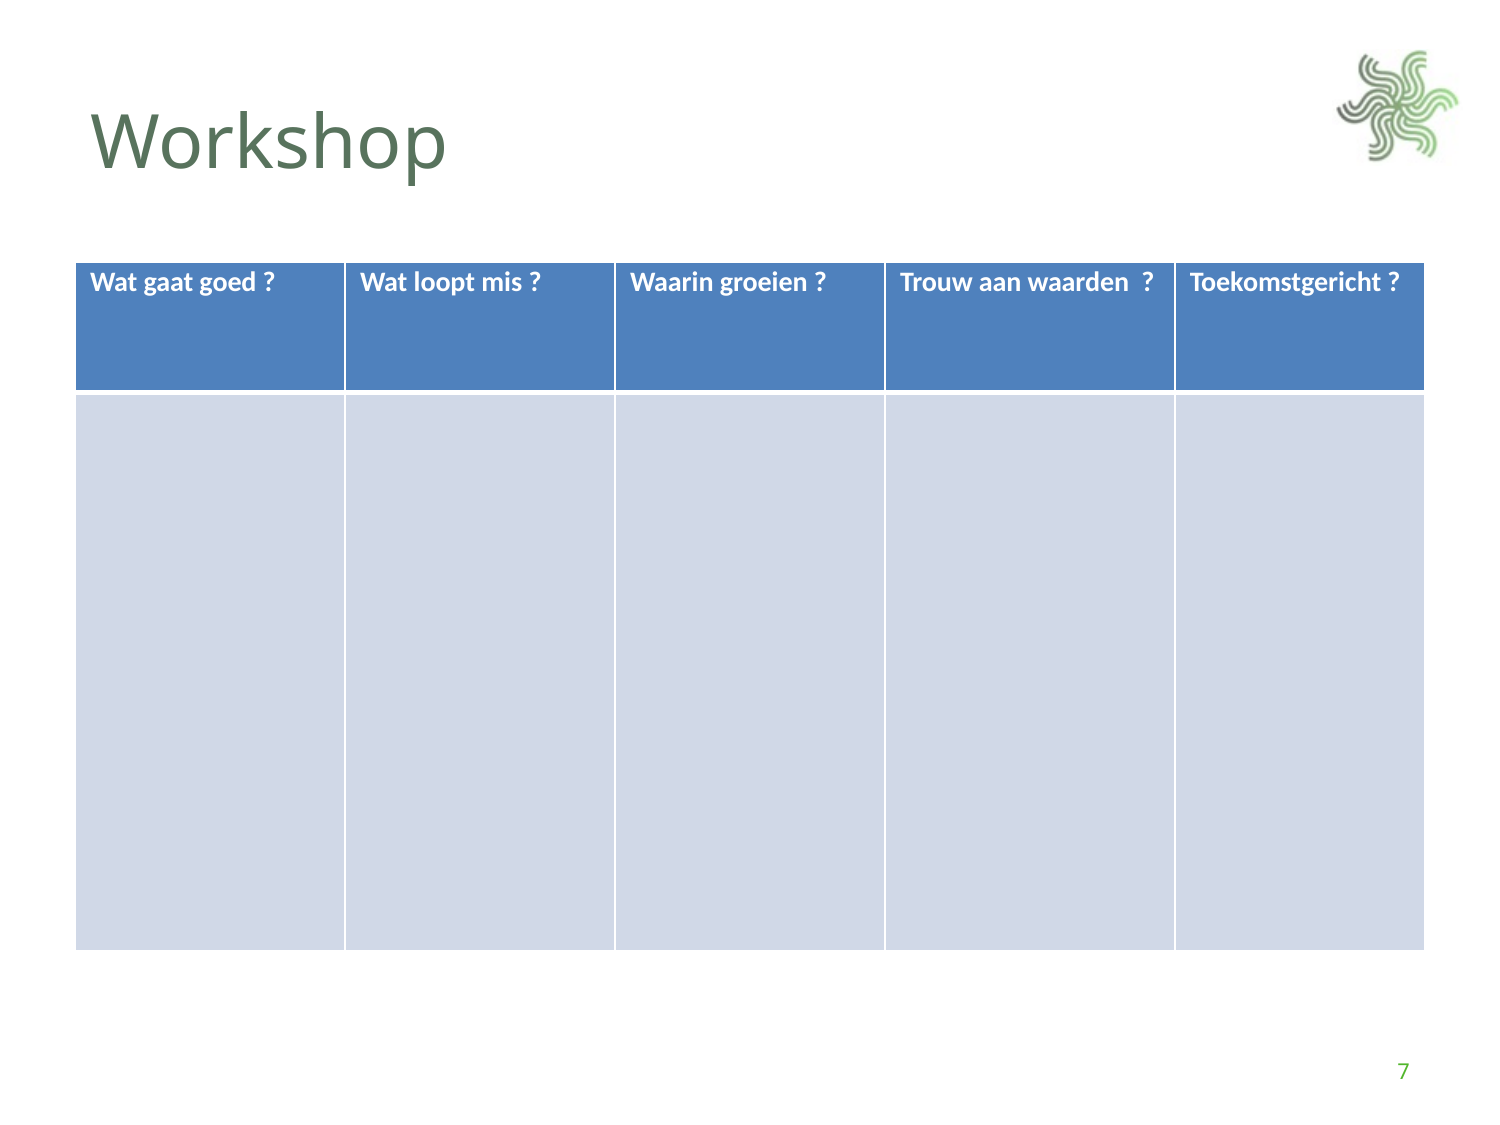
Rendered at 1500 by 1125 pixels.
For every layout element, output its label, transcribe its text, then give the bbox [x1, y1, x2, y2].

table_cell [616, 395, 884, 950]
table_cell [76, 395, 344, 950]
table_cell [1176, 395, 1424, 950]
picture [1332, 49, 1463, 166]
table_header Toekomstgericht ? [1176, 263, 1424, 390]
table_header Wat loopt mis ? [346, 263, 614, 390]
table_header Waarin groeien ? [616, 263, 884, 390]
table_header Trouw aan waarden ? [886, 263, 1174, 390]
table_cell [886, 395, 1174, 950]
title Workshop [75, 45, 1309, 233]
slide_number 7 [1074, 1042, 1426, 1103]
table_header Wat gaat goed ? [76, 263, 344, 390]
table_cell [346, 395, 614, 950]
